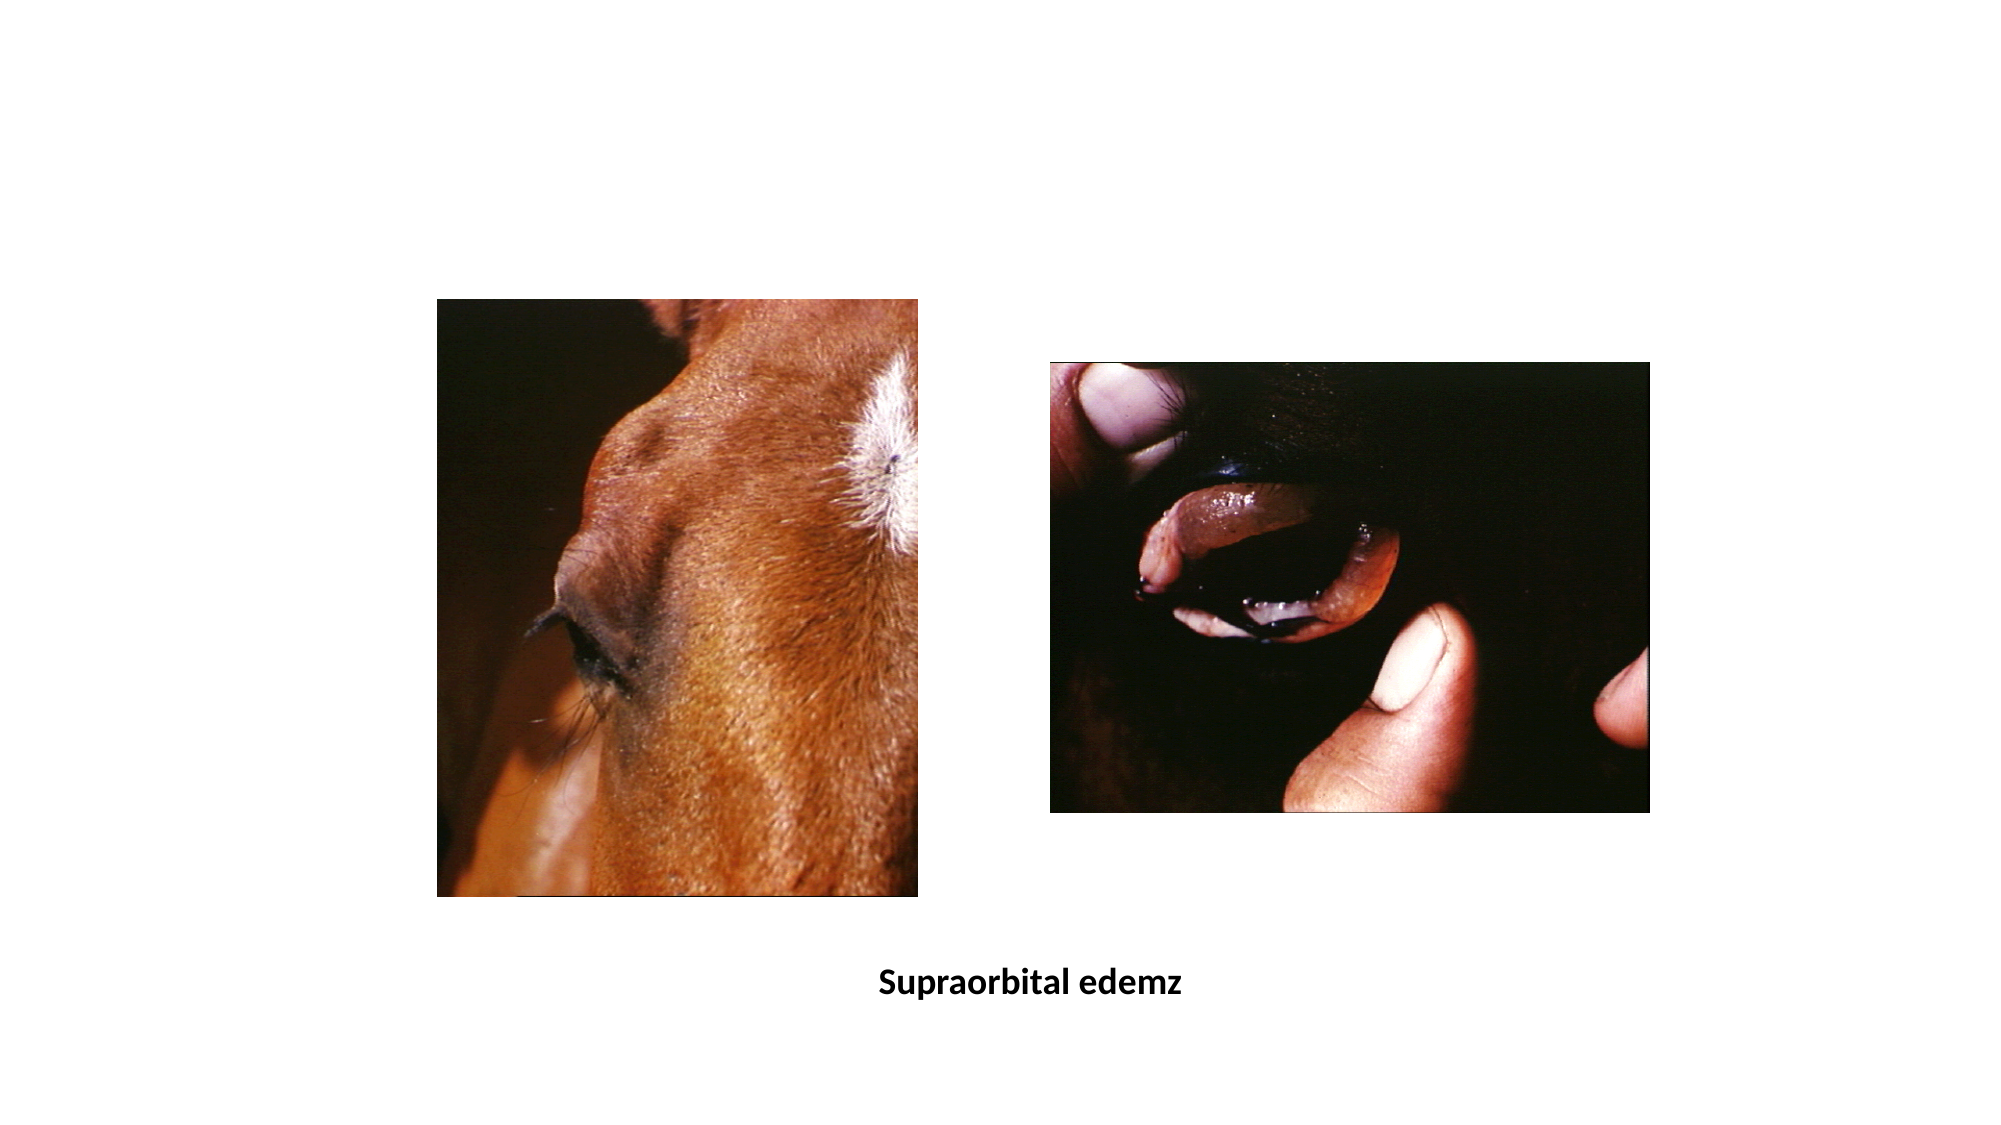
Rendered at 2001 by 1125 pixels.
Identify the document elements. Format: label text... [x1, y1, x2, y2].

picture [437, 299, 918, 897]
picture [1049, 362, 1650, 813]
text_box Supraorbital edemz [863, 949, 1198, 1010]
